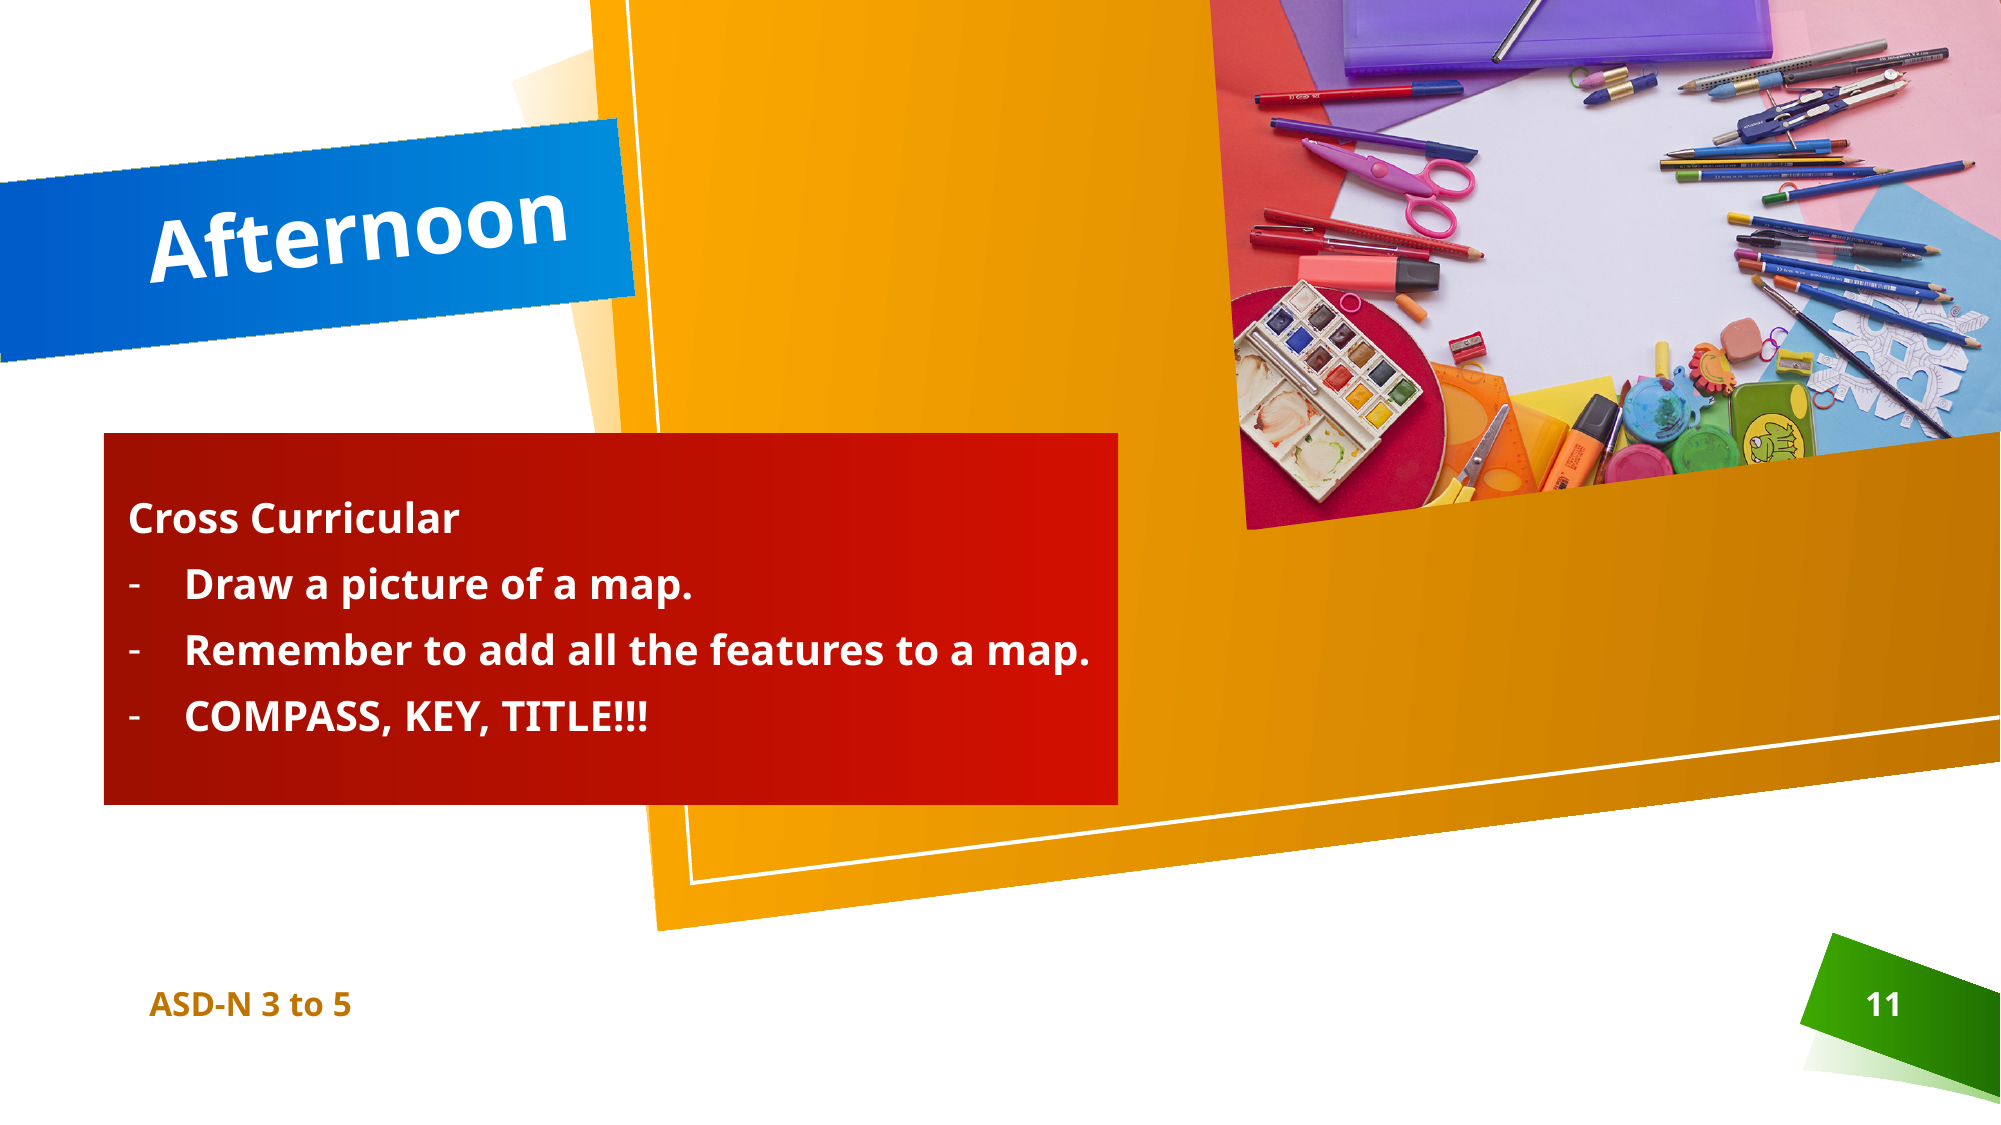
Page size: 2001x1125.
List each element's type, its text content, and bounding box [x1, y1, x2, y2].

footer ASD-N 3 to 5 [149, 975, 583, 1036]
title Afternoon [0, 117, 636, 363]
list Cross Curricular Draw a picture of a map. Remember to add all the features to a map. COMPASS, KEY, TITLE!!! [103, 433, 1119, 805]
slide_number 11 [1831, 975, 1937, 1036]
picture [1209, 0, 2001, 530]
